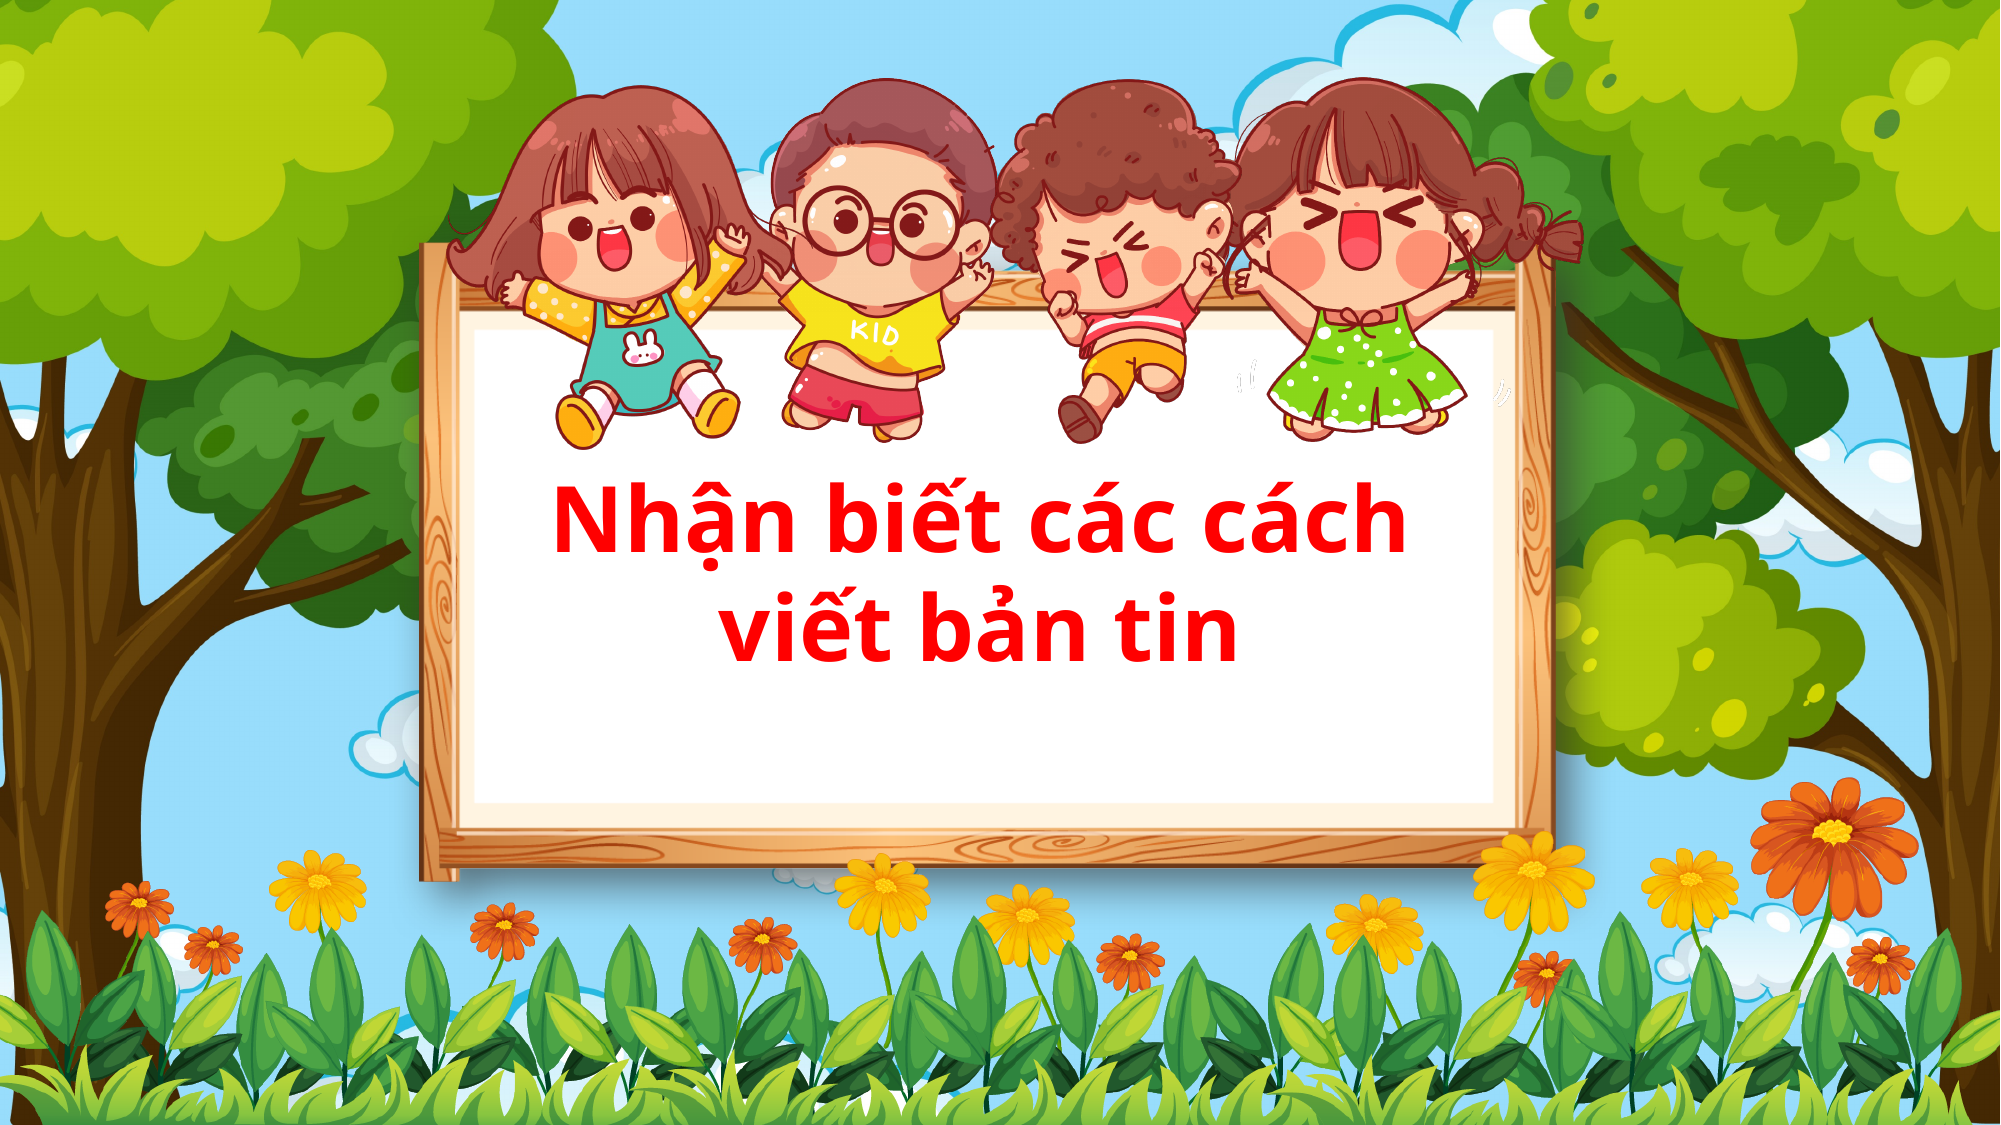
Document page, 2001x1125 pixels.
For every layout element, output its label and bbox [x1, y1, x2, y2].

picture [0, 0, 2000, 1125]
text_box [419, 242, 1556, 777]
text_box [446, 77, 1584, 450]
